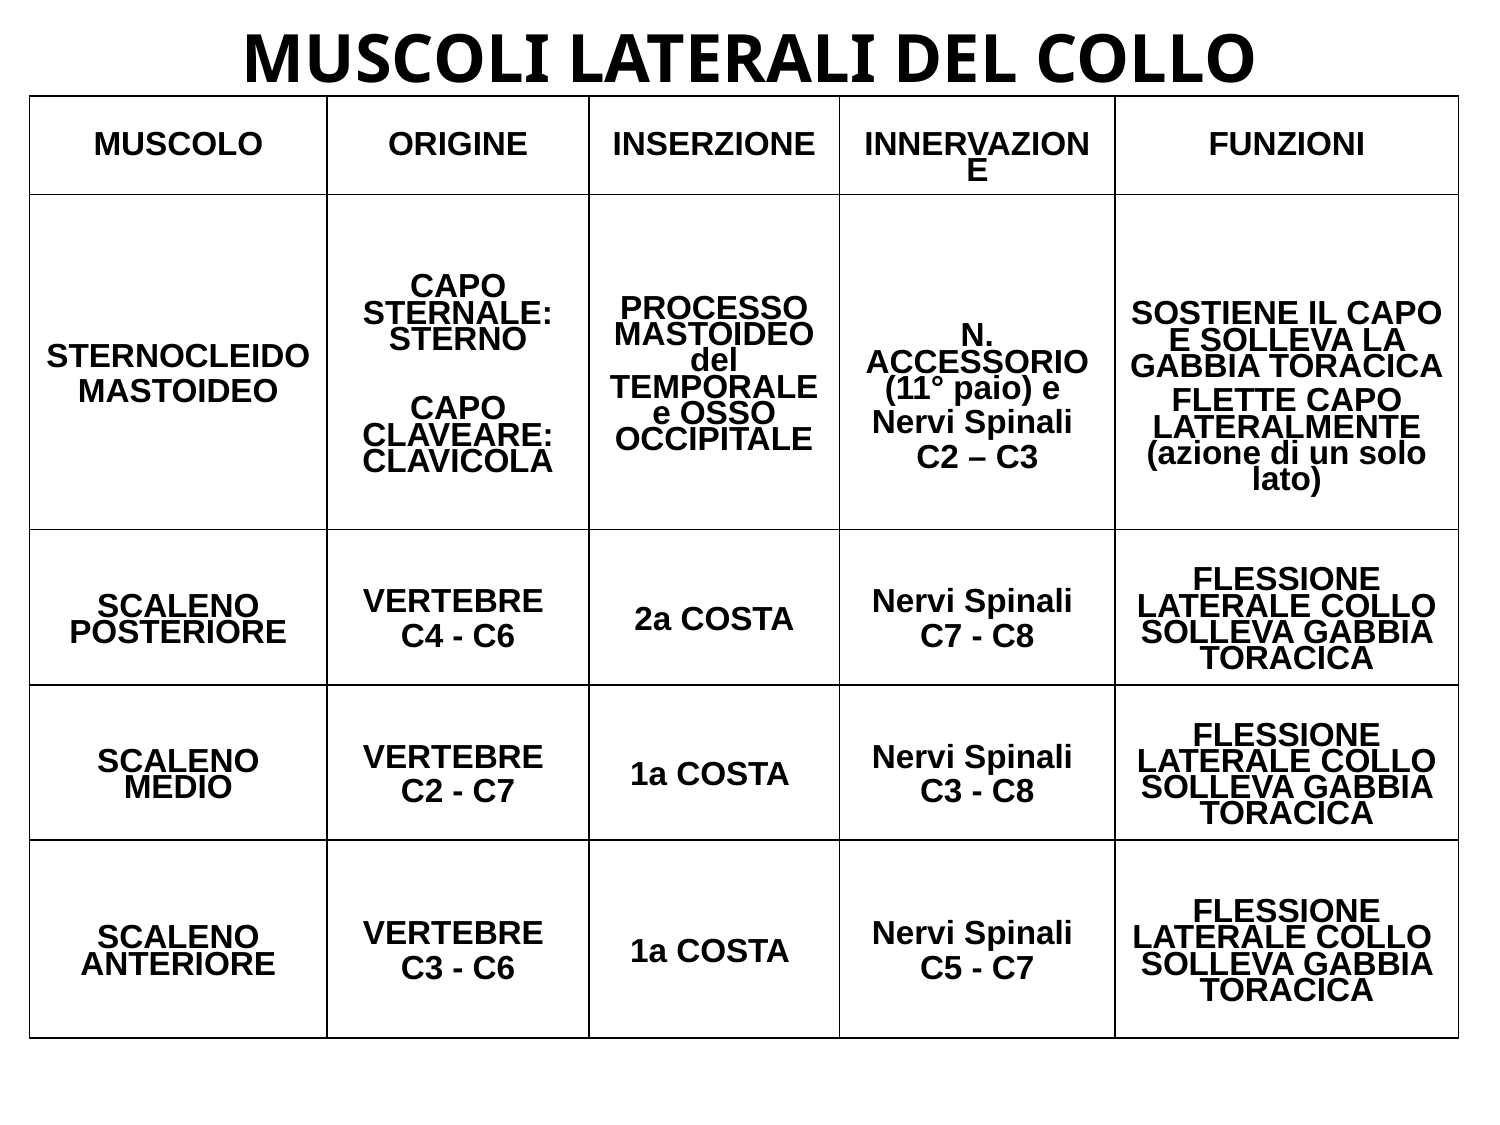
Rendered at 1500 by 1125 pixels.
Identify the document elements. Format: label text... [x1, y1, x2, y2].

table_cell SCALENO MEDIO [30, 686, 326, 839]
table_cell SCALENO ANTERIORE [30, 841, 326, 1037]
table_cell PROCESSO MASTOIDEO del TEMPORALE e OSSO OCCIPITALE [590, 195, 839, 529]
table_header FUNZIONI [1116, 97, 1458, 194]
table_cell 1a COSTA [590, 841, 839, 1037]
title MUSCOLI LATERALI DEL COLLO [112, 0, 1388, 95]
table_cell VERTEBRE C3 - C6 [328, 841, 588, 1037]
table_cell FLESSIONE LATERALE COLLO SOLLEVA GABBIA TORACICA [1116, 530, 1458, 684]
table_cell STERNOCLEIDO MASTOIDEO [30, 195, 326, 529]
table_header ORIGINE [328, 97, 588, 194]
table_cell 1a COSTA [590, 686, 839, 839]
table_cell 2a COSTA [590, 530, 839, 684]
table_cell SOSTIENE IL CAPO E SOLLEVA LA GABBIA TORACICA FLETTE CAPO LATERALMENTE (azione di un solo lato) [1116, 195, 1458, 529]
table_cell N. ACCESSORIO (11° paio) e Nervi Spinali C2 – C3 [840, 195, 1114, 529]
table_cell FLESSIONE LATERALE COLLO SOLLEVA GABBIA TORACICA [1116, 841, 1458, 1037]
table_cell CAPO STERNALE: STERNO CAPO CLAVEARE: CLAVICOLA [328, 195, 588, 529]
table_cell VERTEBRE C2 - C7 [328, 686, 588, 839]
table_cell FLESSIONE LATERALE COLLO SOLLEVA GABBIA TORACICA [1116, 686, 1458, 839]
table_cell VERTEBRE C4 - C6 [328, 530, 588, 684]
table_cell Nervi Spinali C5 - C7 [840, 841, 1114, 1037]
table_cell Nervi Spinali C7 - C8 [840, 530, 1114, 684]
table_cell SCALENO POSTERIORE [30, 530, 326, 684]
table_header INNERVAZIONE [840, 97, 1114, 194]
table_header INSERZIONE [590, 97, 839, 194]
table_header MUSCOLO [30, 97, 326, 194]
table_cell Nervi Spinali C3 - C8 [840, 686, 1114, 839]
